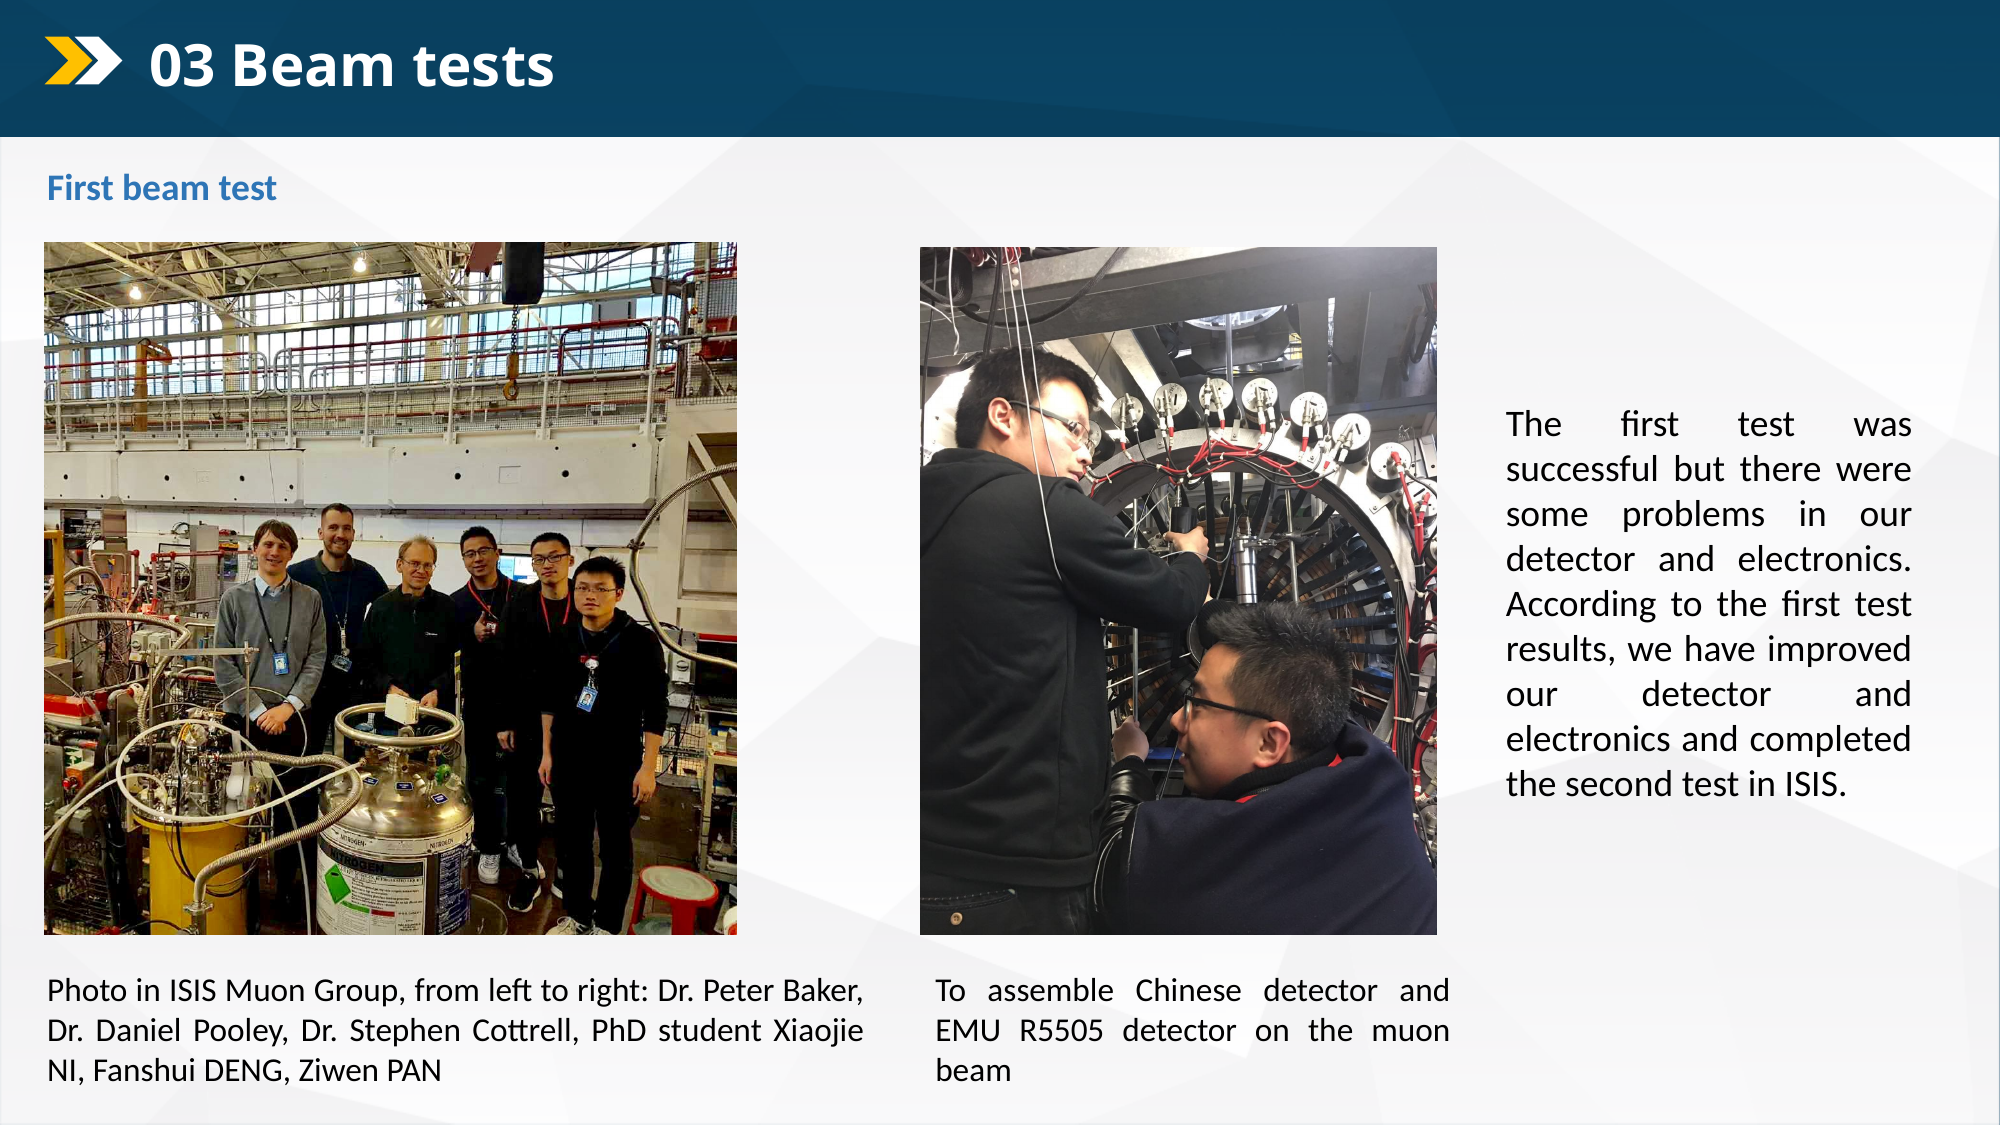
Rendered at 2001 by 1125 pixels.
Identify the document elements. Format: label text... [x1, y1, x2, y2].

text_box Photo in ISIS Muon Group, from left to right: Dr. Peter Baker, Dr. Daniel Pooley, Dr. Stephen Cottrell, PhD student Xiaojie NI, Fanshui DENG, Ziwen PAN [32, 960, 881, 1096]
text_box The first test was successful but there were some problems in our detector and electronics. According to the first test results, we have improved our detector and electronics and completed the second test in ISIS. [1491, 391, 1928, 812]
text_box First beam test [32, 155, 411, 216]
text_box To assemble Chinese detector and EMU R5505 detector on the muon beam [920, 961, 1466, 1096]
picture [0, 0, 2000, 1125]
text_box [44, 36, 123, 85]
text_box 03 Beam tests [134, 21, 571, 106]
